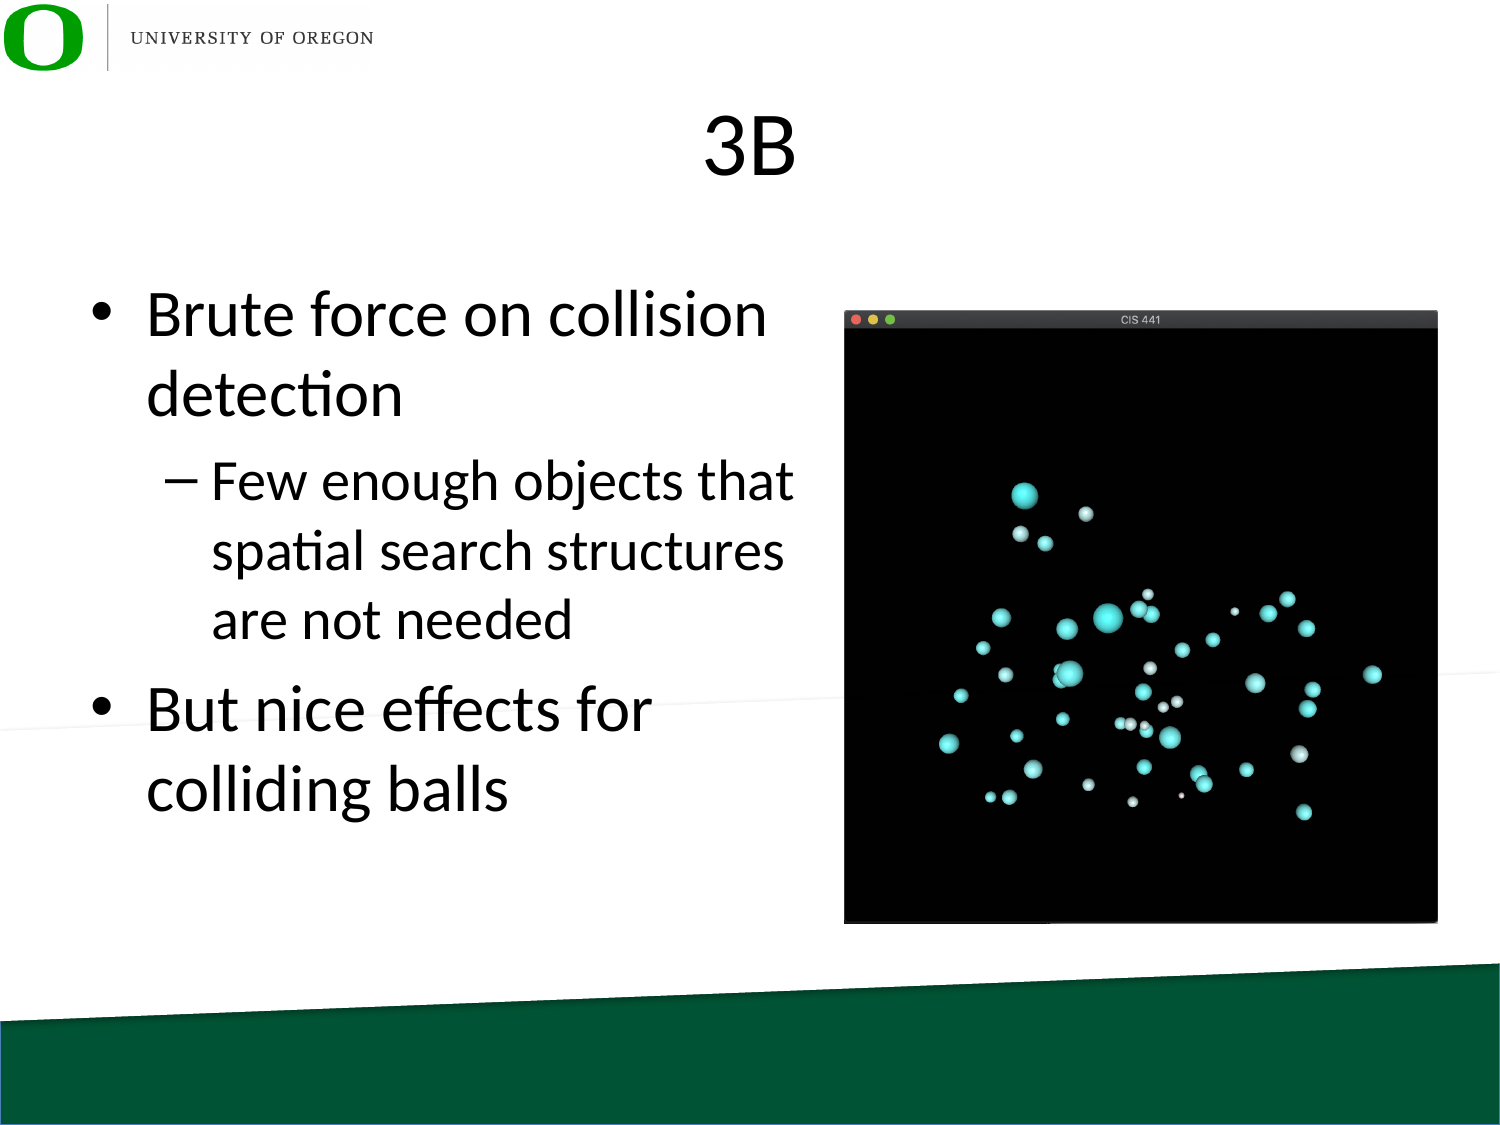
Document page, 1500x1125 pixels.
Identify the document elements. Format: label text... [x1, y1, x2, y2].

picture [844, 310, 1438, 925]
title 3B [75, 45, 1425, 233]
list Brute force on collision detection Few enough objects that spatial search structures are not needed But nice effects for colliding balls [75, 262, 859, 1005]
picture [4, 4, 373, 71]
